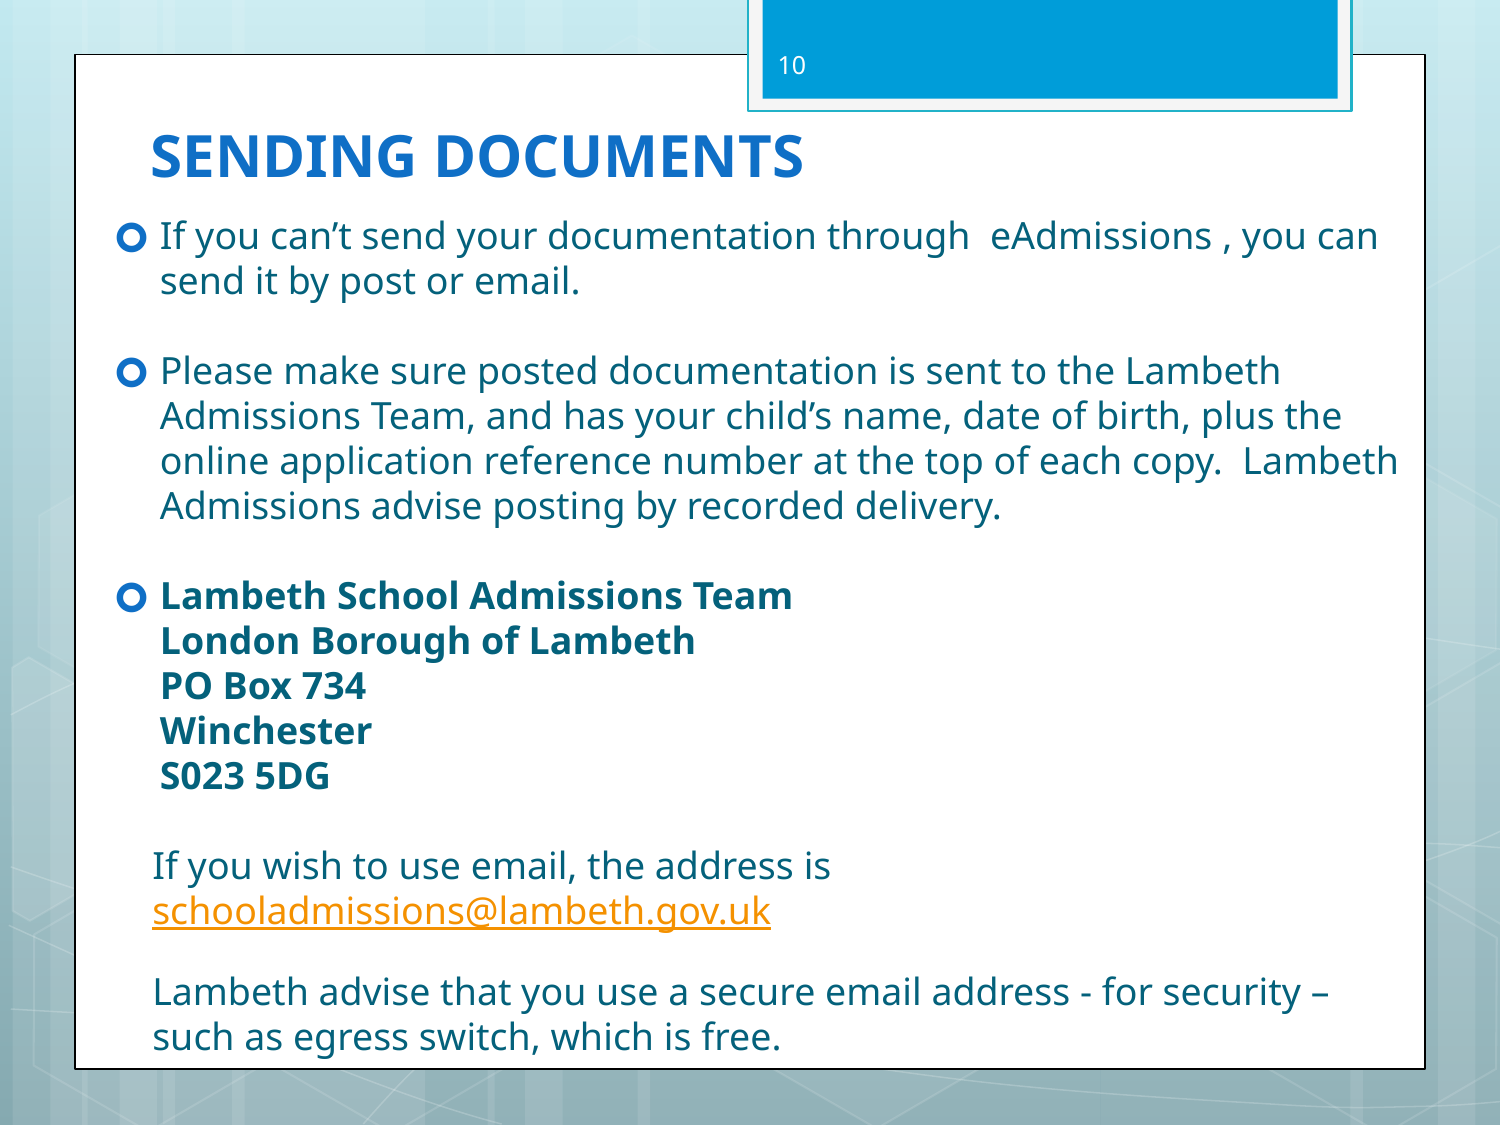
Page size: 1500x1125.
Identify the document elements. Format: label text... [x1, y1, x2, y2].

slide_number 10 [762, 36, 982, 97]
list If you can’t send your documentation through eAdmissions , you can send it by post or email. Please make sure posted documentation is sent to the Lambeth Admissions Team, and has your child’s name, date of birth, plus the online application reference number at the top of each copy. Lambeth Admissions advise posting by recorded delivery. Lambeth School Admissions Team London Borough of Lambeth PO Box 734 Winchester S023 5DG If you wish to use email, the address is schooladmissions@lambeth.gov.uk Lambeth advise that you use a secure email address - for security – such as egress switch, which is free. [88, 159, 1424, 1071]
title SENDING DOCUMENTS [135, 74, 1359, 159]
